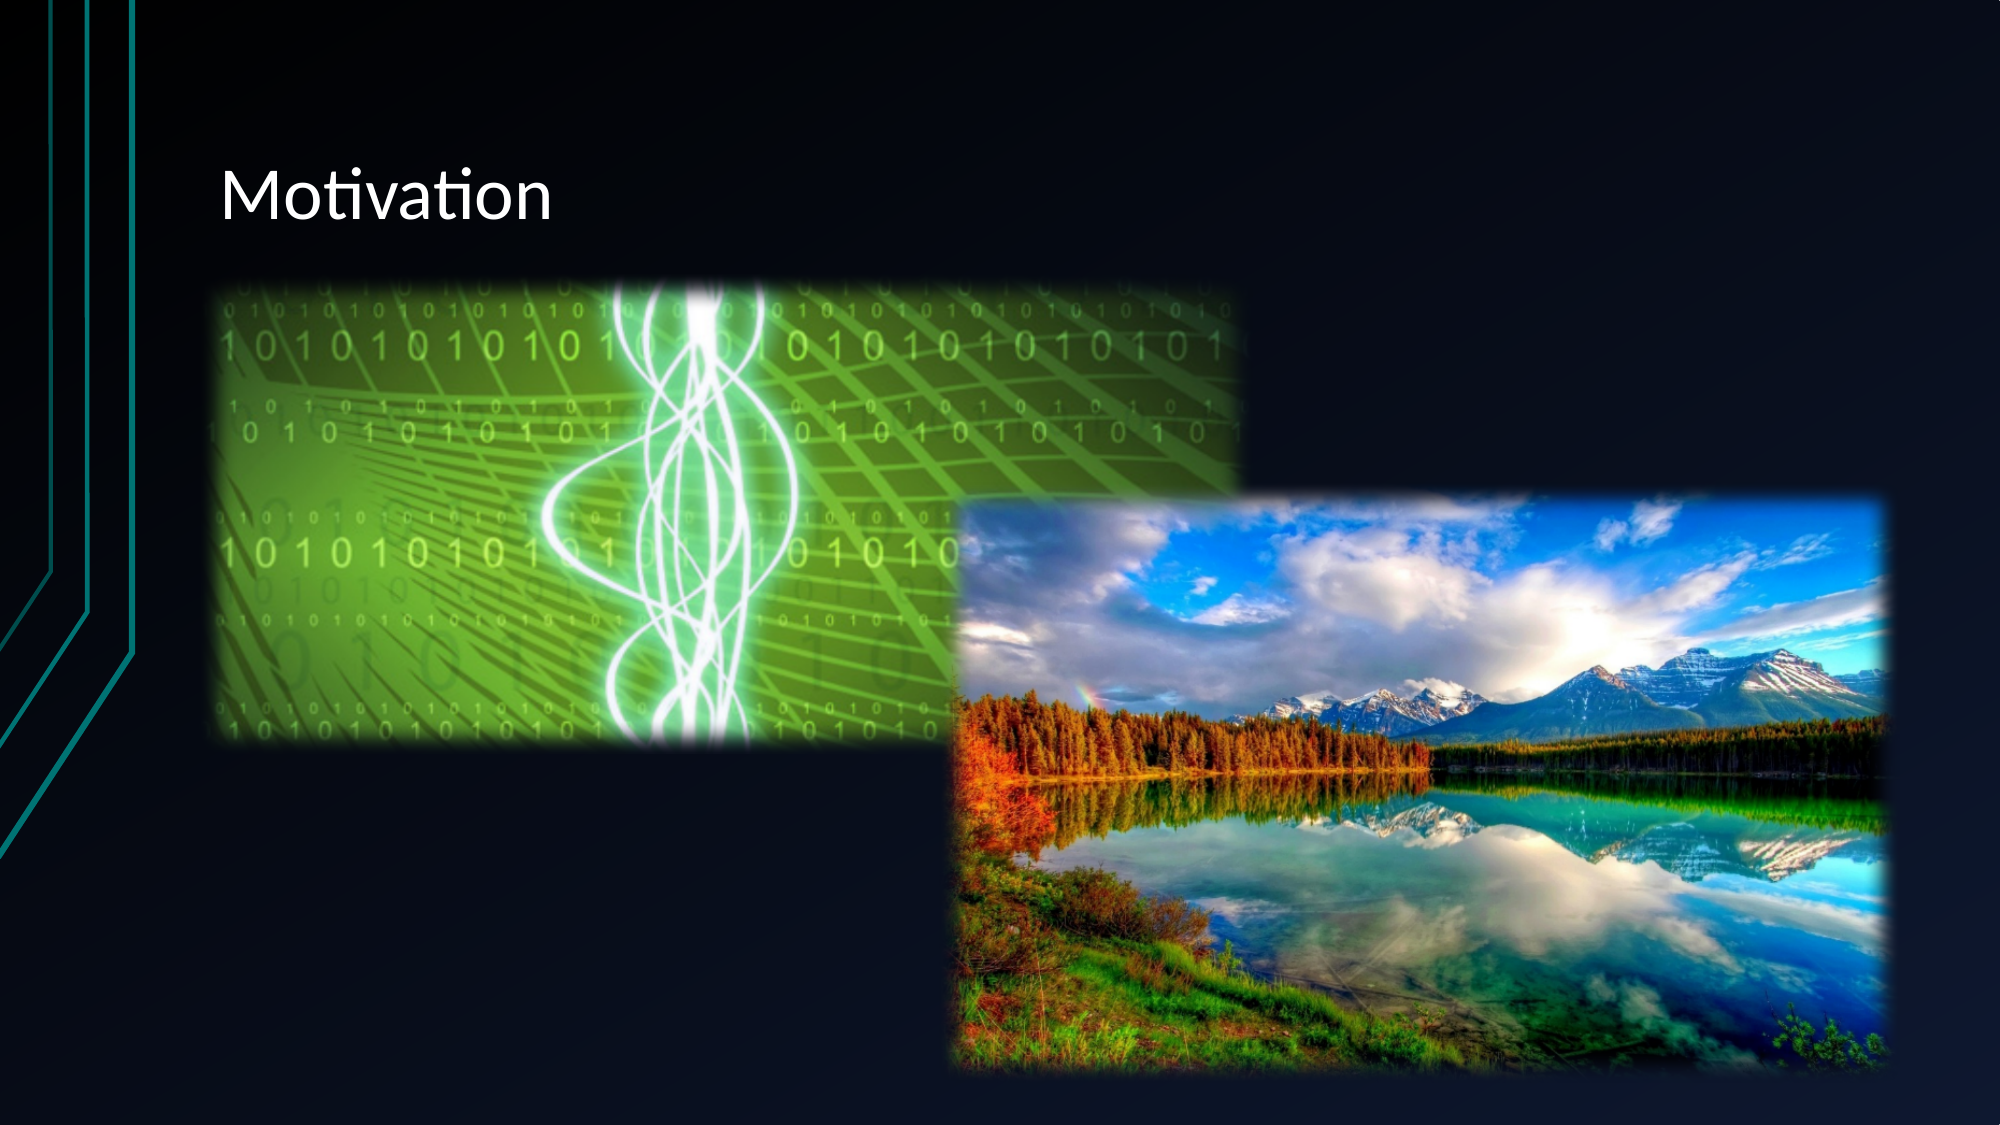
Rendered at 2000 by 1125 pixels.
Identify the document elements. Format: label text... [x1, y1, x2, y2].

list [939, 482, 1900, 1083]
title Motivation [199, 45, 1900, 246]
picture [199, 274, 1254, 754]
